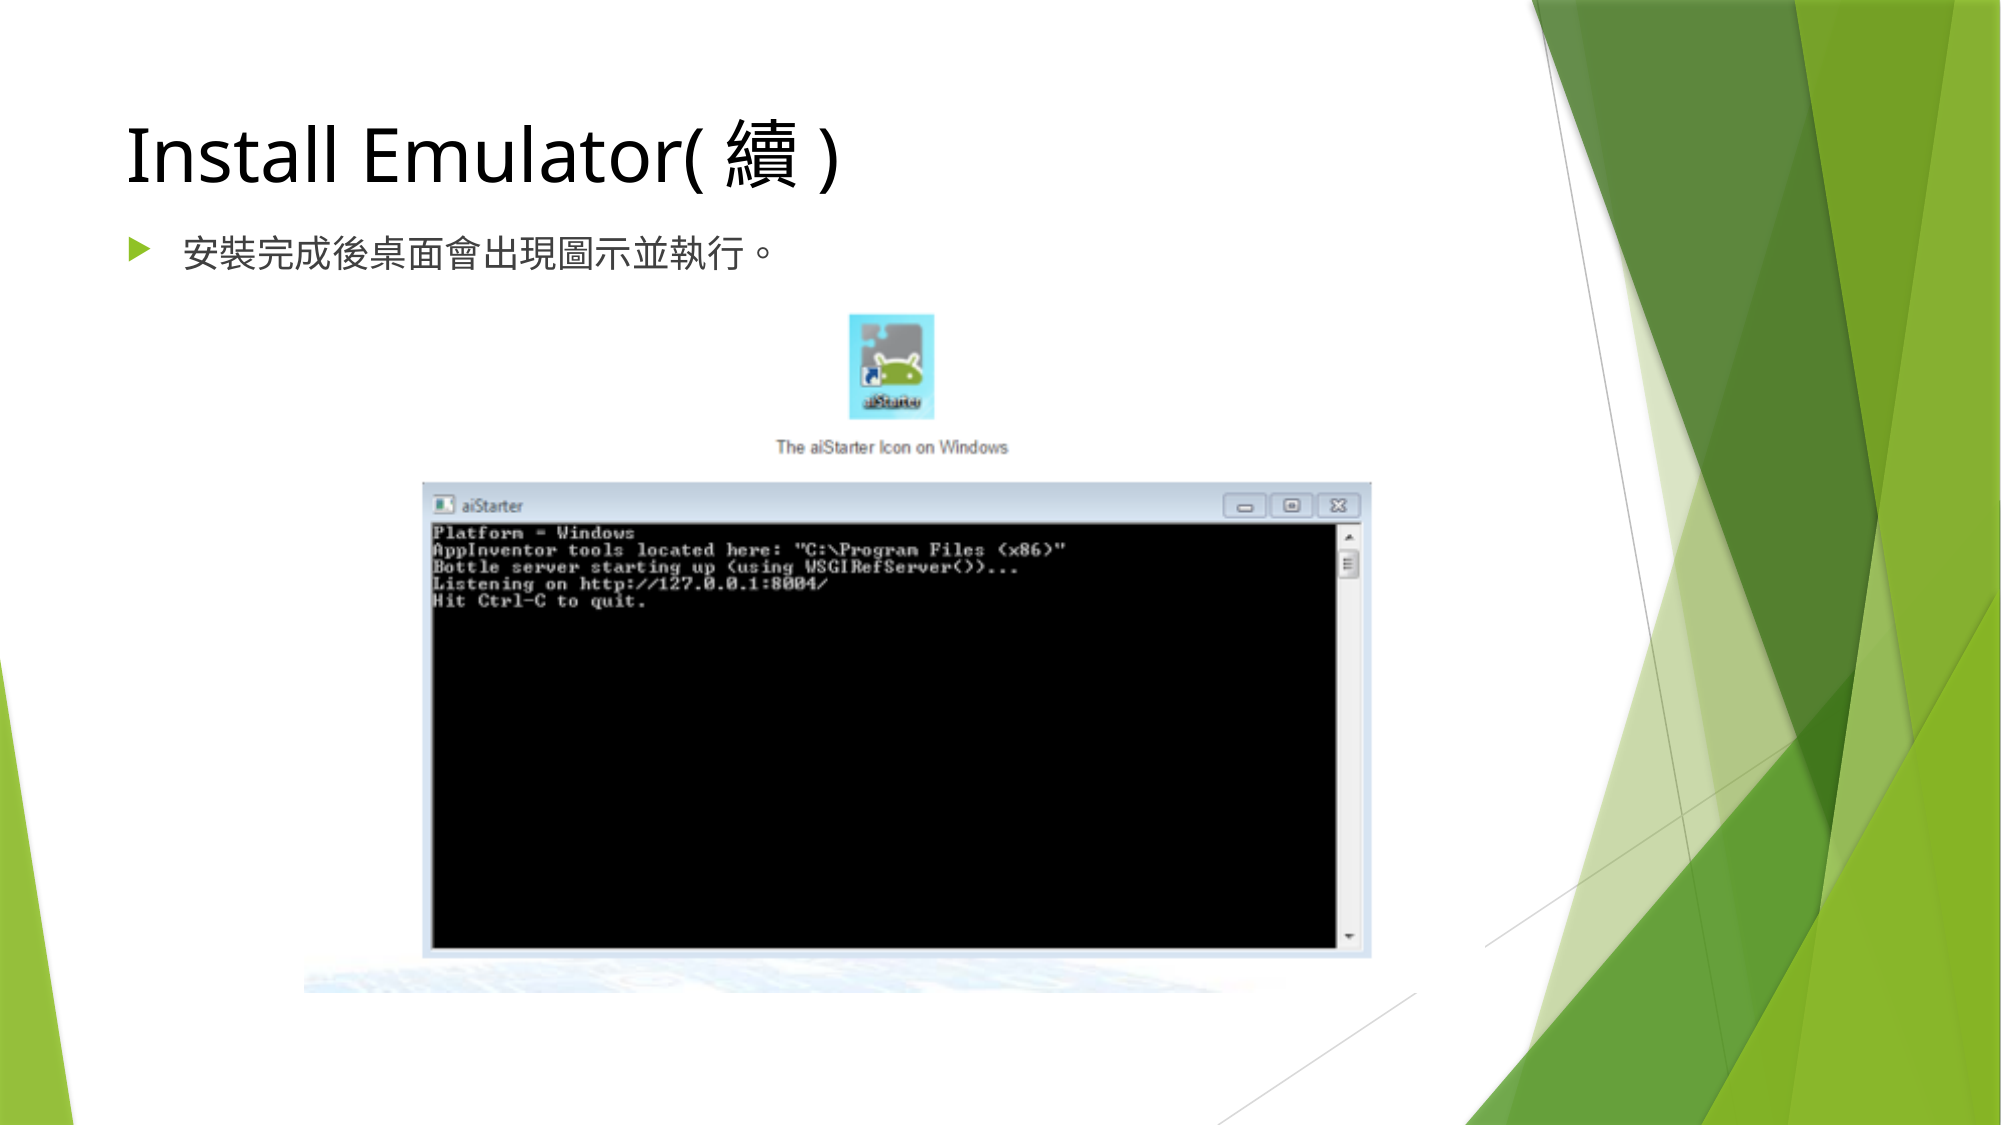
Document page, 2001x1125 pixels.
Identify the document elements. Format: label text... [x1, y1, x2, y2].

picture [303, 284, 1485, 993]
list 安裝完成後桌面會出現圖示並執行。 [111, 222, 1522, 860]
title Install Emulator(續) [111, 99, 1522, 222]
